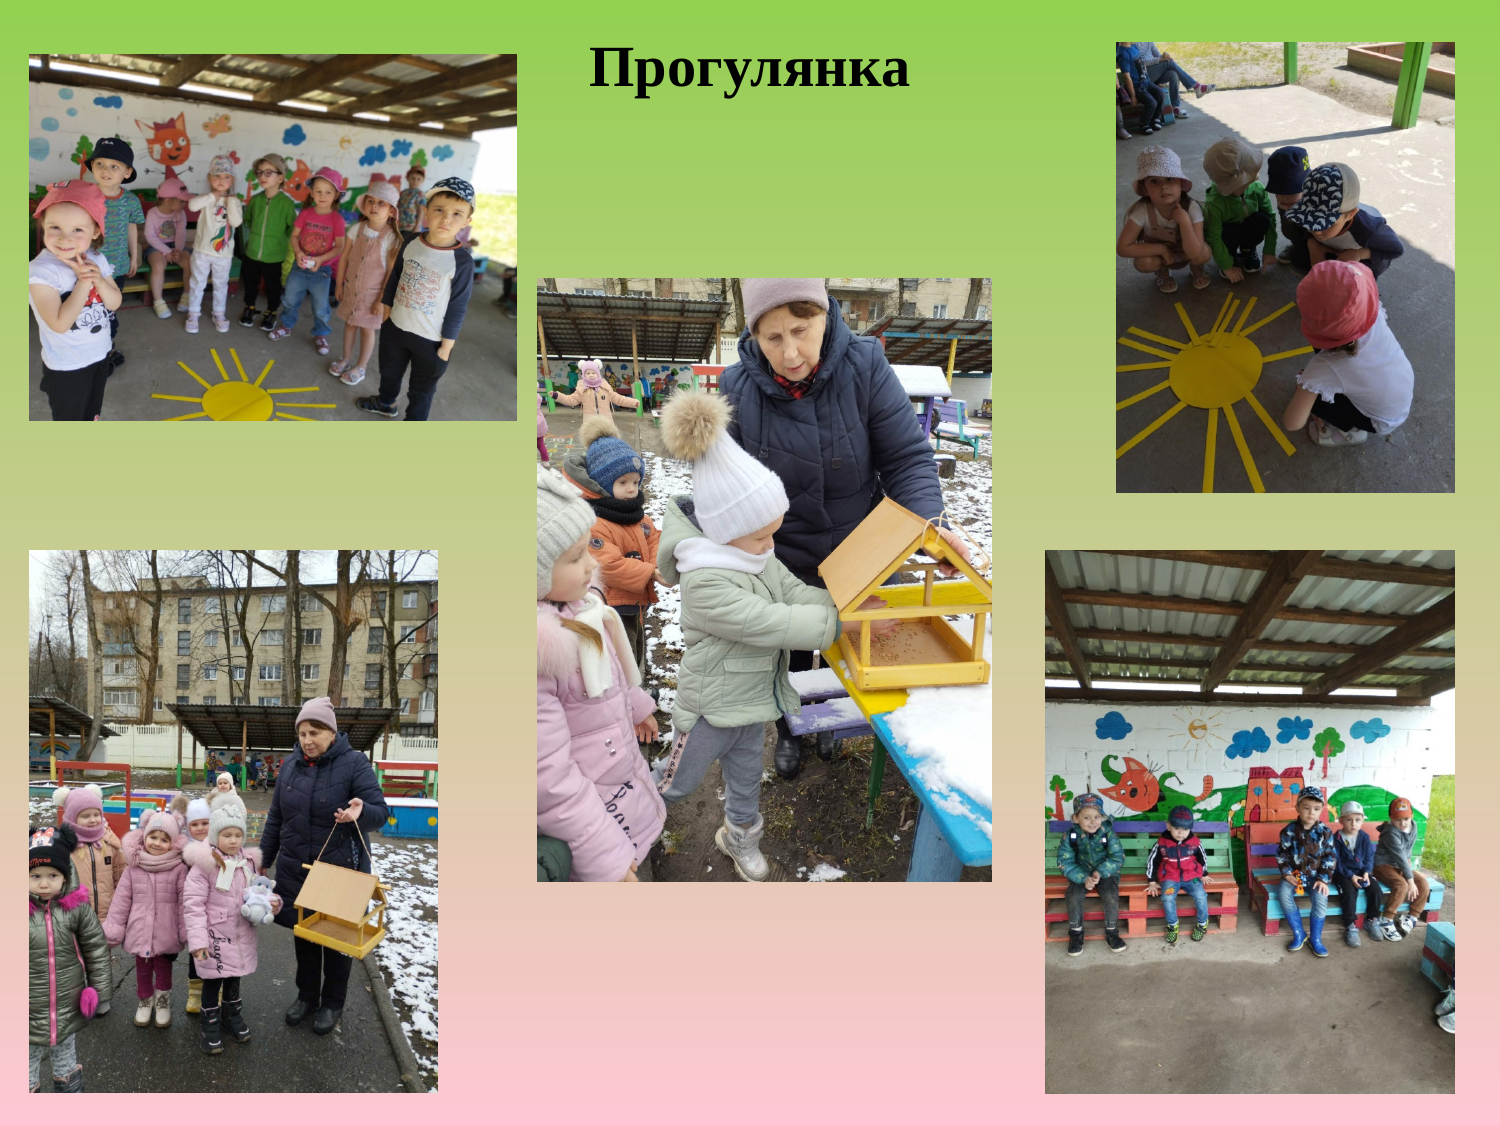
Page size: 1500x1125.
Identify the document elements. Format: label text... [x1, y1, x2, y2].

picture [537, 278, 992, 882]
picture [29, 550, 438, 1093]
picture [1045, 550, 1455, 1095]
title Прогулянка [75, 0, 1425, 126]
picture [1115, 42, 1455, 493]
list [29, 54, 517, 421]
